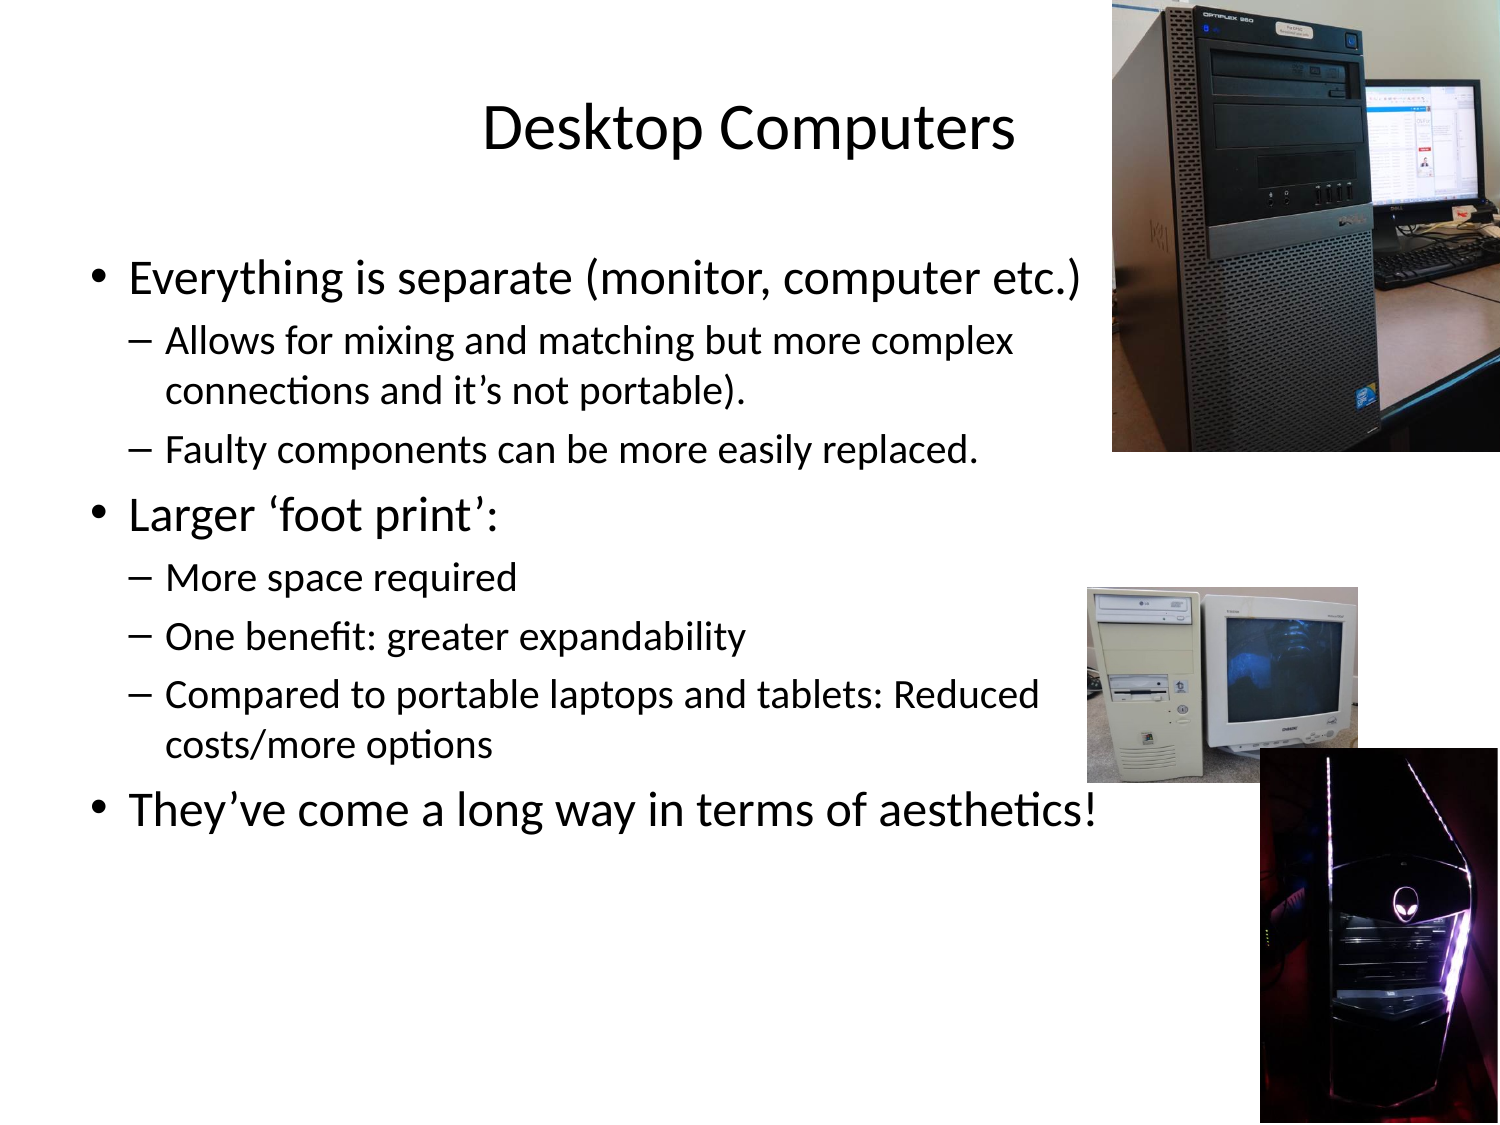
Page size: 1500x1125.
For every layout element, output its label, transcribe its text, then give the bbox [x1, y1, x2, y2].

list Everything is separate (monitor, computer etc.) Allows for mixing and matching but more complex connections and it’s not portable). Faulty components can be more easily replaced. Larger ‘foot print’: More space required One benefit: greater expandability Compared to portable laptops and tablets: Reduced costs/more options They’ve come a long way in terms of aesthetics! [75, 237, 1225, 1063]
picture [1112, 0, 1500, 452]
title Desktop Computers [75, 45, 1107, 200]
picture [1087, 587, 1498, 1124]
